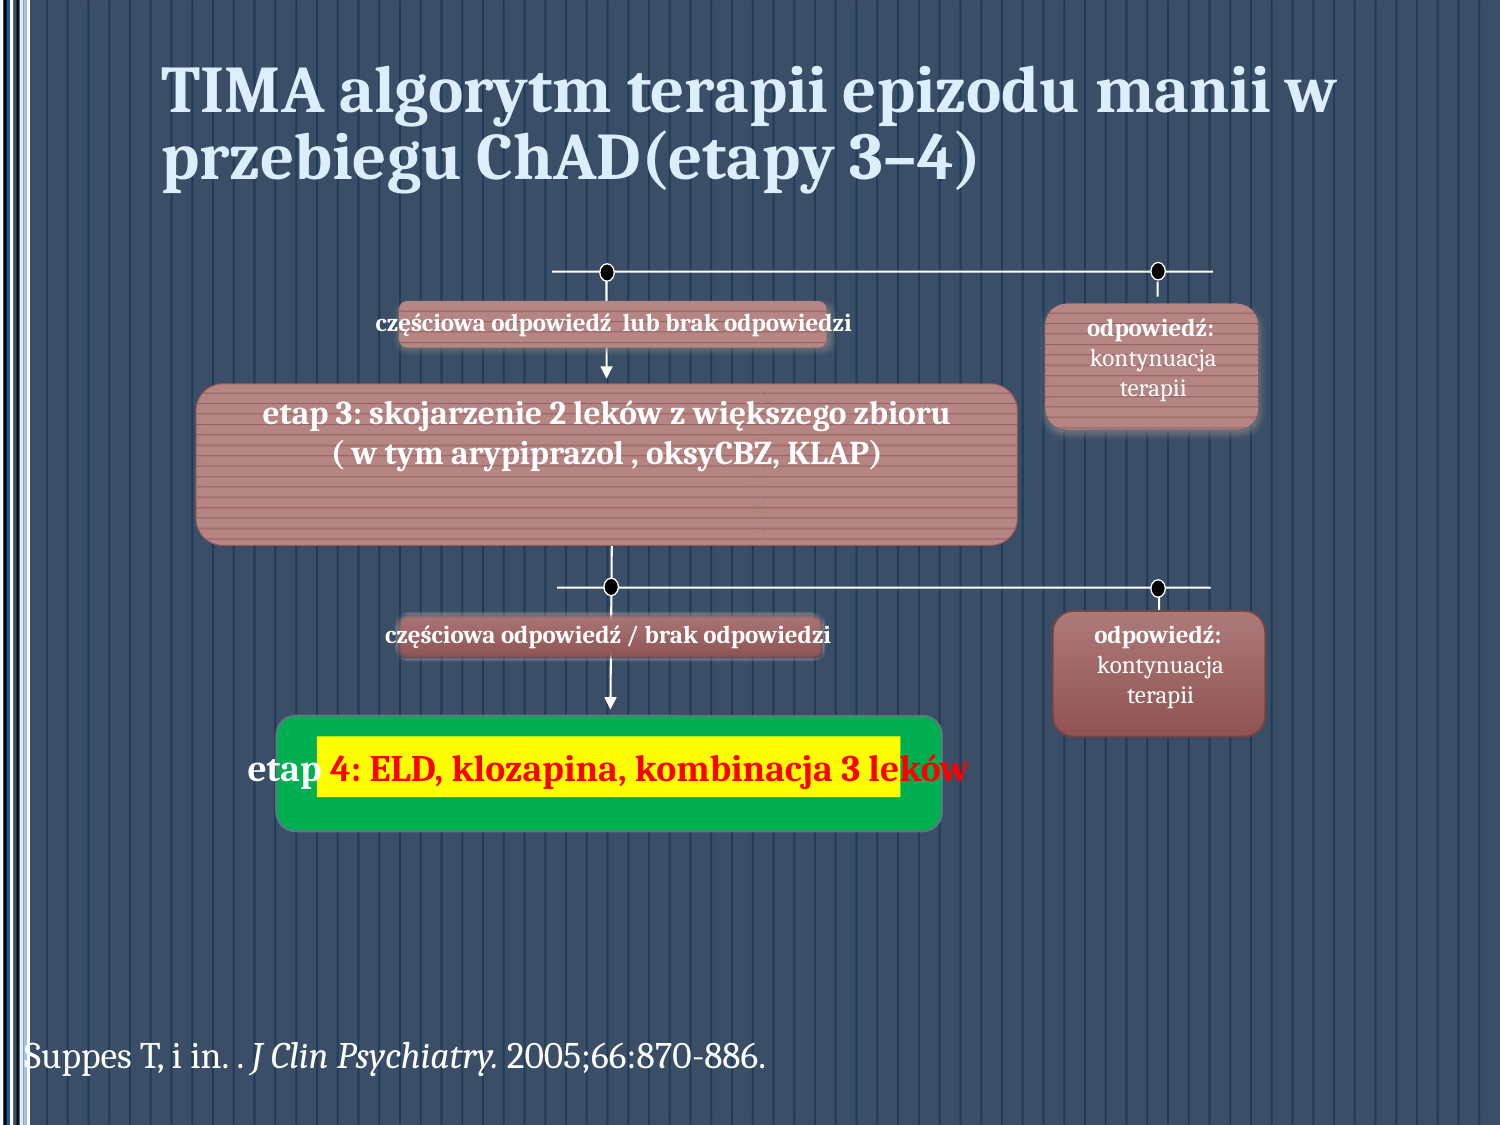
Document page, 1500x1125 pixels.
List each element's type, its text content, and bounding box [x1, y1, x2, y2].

title TIMA algorytm terapii epizodu manii w przebiegu ChAD(etapy 3–4) [75, 32, 1425, 220]
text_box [196, 262, 1266, 832]
text_box Suppes T, i in. . J Clin Psychiatry. 2005;66:870-886. [9, 1028, 853, 1085]
